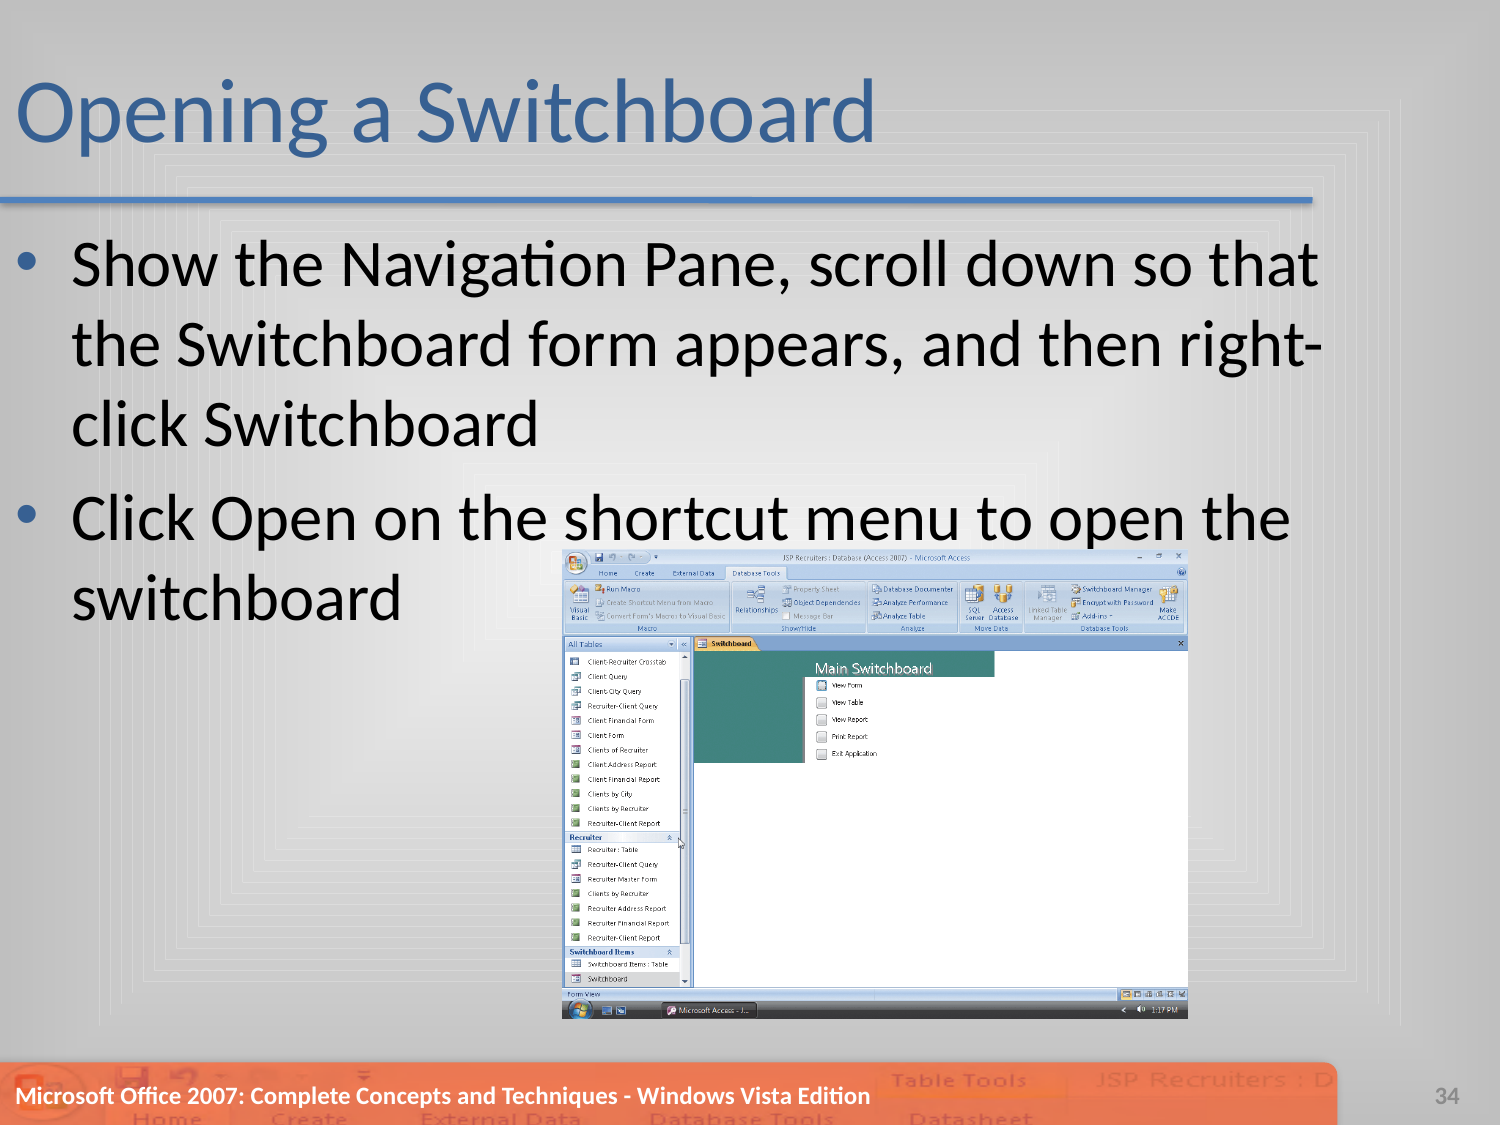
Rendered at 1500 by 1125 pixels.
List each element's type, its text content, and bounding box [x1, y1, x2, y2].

footer Microsoft Office 2007: Complete Concepts and Techniques - Windows Vista Edition [0, 1065, 1300, 1125]
picture [562, 549, 1188, 1019]
list Show the Navigation Pane, scroll down so that the Switchboard form appears, and then right-click Switchboard Click Open on the shortcut menu to open the switchboard [0, 212, 1426, 1006]
title Opening a Switchboard [0, 12, 1426, 201]
picture [0, 1062, 1338, 1125]
slide_number 34 [1400, 1065, 1475, 1125]
